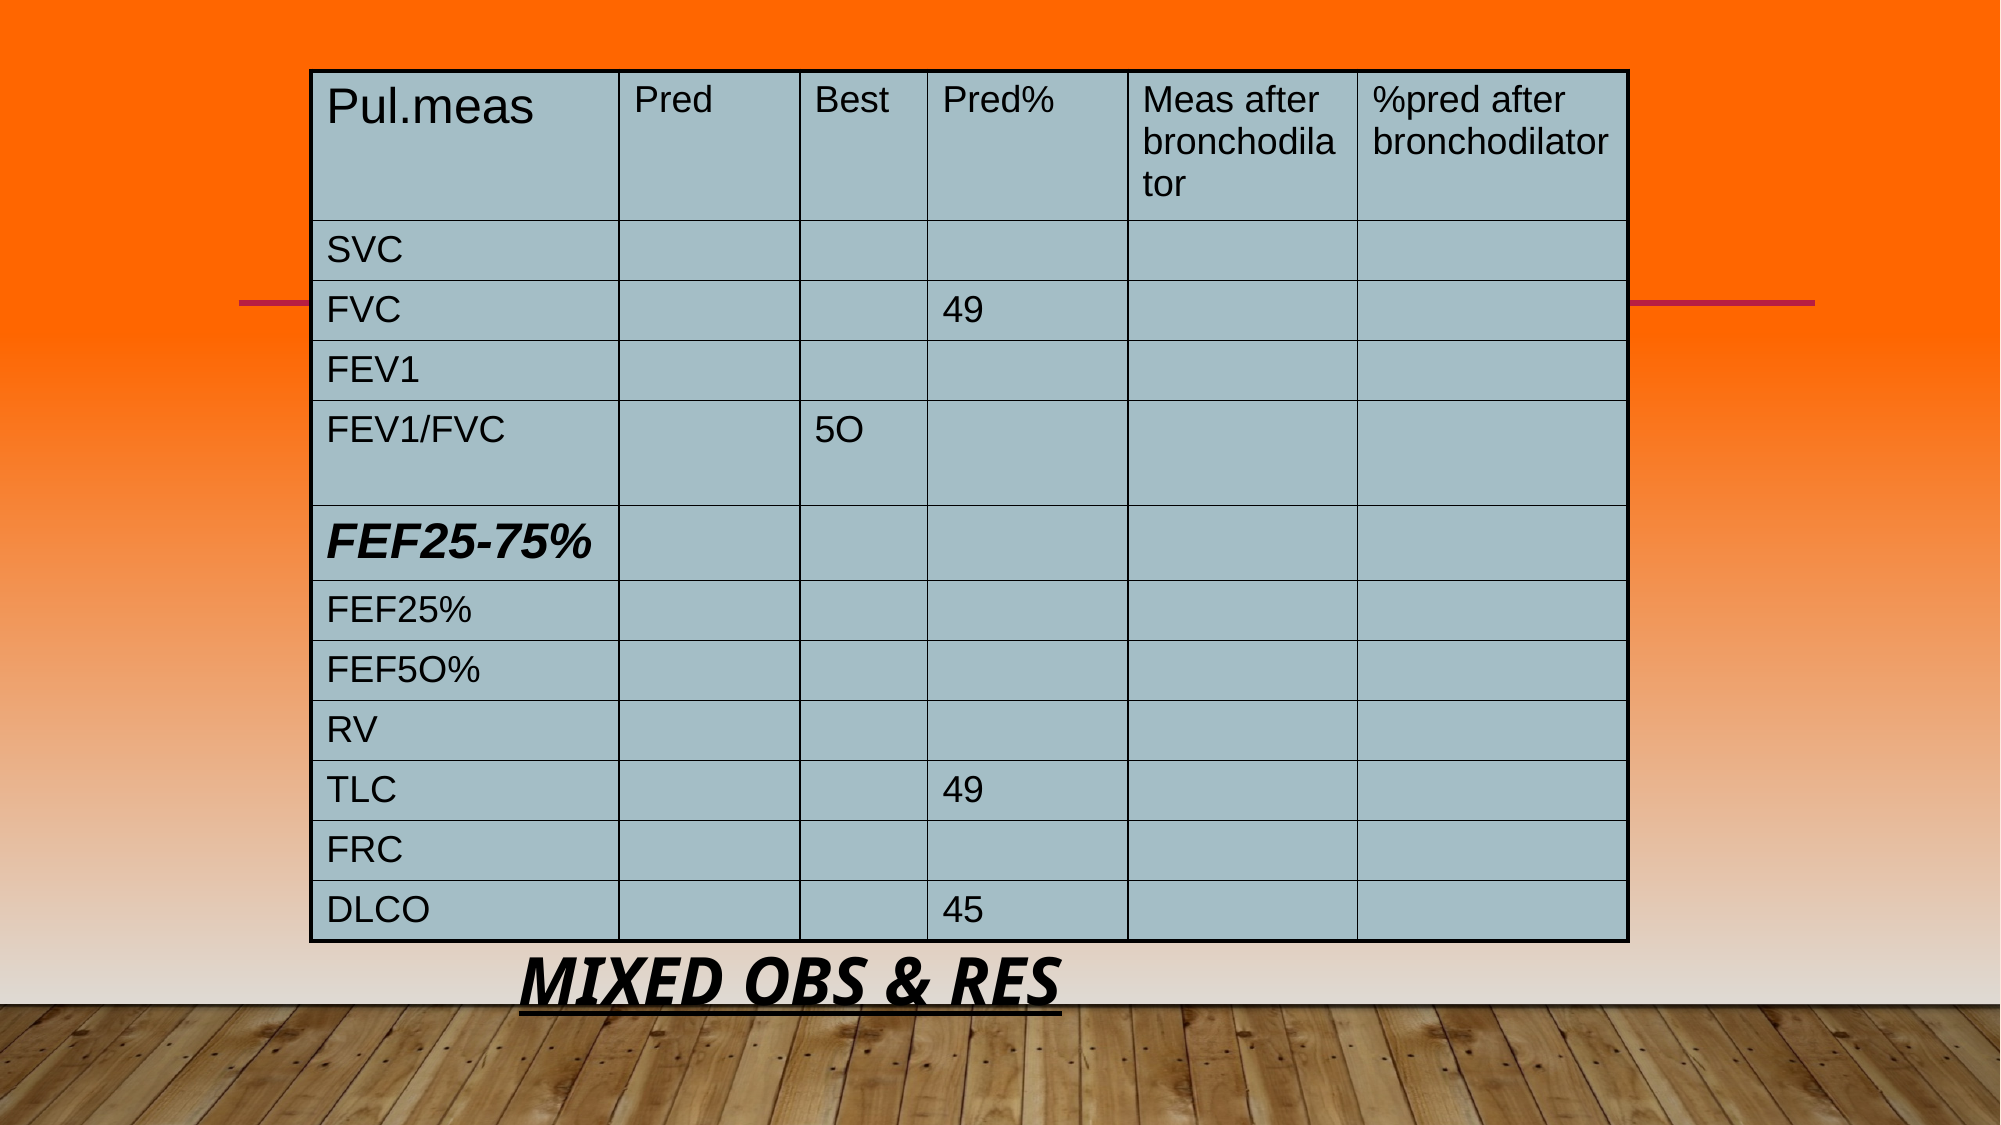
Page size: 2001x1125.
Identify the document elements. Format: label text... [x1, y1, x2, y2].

table_cell [801, 281, 927, 340]
table_cell [801, 821, 927, 880]
table_cell [928, 641, 1127, 700]
table_header Pul.meas [313, 73, 618, 220]
table_cell [620, 221, 799, 280]
table_cell [1129, 821, 1357, 880]
table_cell [620, 506, 799, 580]
table_cell [1129, 881, 1357, 939]
table_cell [1129, 761, 1357, 820]
table_cell FEF25-75% [313, 506, 618, 580]
table_cell [1129, 341, 1357, 400]
table_cell FEF25% [313, 581, 618, 640]
table_cell [1129, 701, 1357, 760]
table_cell [620, 281, 799, 340]
table_cell [1358, 281, 1626, 340]
table_cell [620, 761, 799, 820]
picture [0, 1004, 2001, 1125]
table_cell [801, 761, 927, 820]
table_cell [801, 221, 927, 280]
table_cell [1129, 641, 1357, 700]
table_cell [801, 581, 927, 640]
table_cell [620, 881, 799, 939]
table_header %pred after bronchodilator [1358, 73, 1626, 220]
table_cell [1129, 221, 1357, 280]
table_cell [928, 221, 1127, 280]
table_cell FEV1/FVC [313, 401, 618, 505]
table_cell [928, 506, 1127, 580]
table_cell 45 [928, 881, 1127, 939]
table_cell [1358, 581, 1626, 640]
table_cell FEV1 [313, 341, 618, 400]
table_cell [801, 341, 927, 400]
table_cell [928, 701, 1127, 760]
table_cell 49 [928, 281, 1127, 340]
table_cell [620, 581, 799, 640]
table_cell [1358, 881, 1626, 939]
table_cell [1358, 341, 1626, 400]
table_cell FEF5O% [313, 641, 618, 700]
table_cell [1358, 701, 1626, 760]
table_cell [620, 401, 799, 505]
table_cell SVC [313, 221, 618, 280]
table_cell [1358, 401, 1626, 505]
table_cell [1358, 821, 1626, 880]
table_cell [620, 341, 799, 400]
table_header Pred [620, 73, 799, 220]
table_cell [801, 506, 927, 580]
table_cell [1358, 641, 1626, 700]
table_cell 5O [801, 401, 927, 505]
table_cell TLC [313, 761, 618, 820]
table_cell [1129, 581, 1357, 640]
table_cell [928, 401, 1127, 505]
picture [0, 0, 2001, 396]
table_cell [620, 641, 799, 700]
table_cell [1129, 281, 1357, 340]
table_header Meas after bronchodilator [1129, 73, 1357, 220]
table_cell [1358, 221, 1626, 280]
table_cell [620, 821, 799, 880]
table_cell [928, 341, 1127, 400]
table_cell DLCO [313, 881, 618, 939]
table_cell 49 [928, 761, 1127, 820]
table_cell FVC [313, 281, 618, 340]
title MIXED OBS & RES [503, 940, 1921, 1066]
table_cell [1358, 506, 1626, 580]
table_cell [928, 581, 1127, 640]
table_cell [1358, 761, 1626, 820]
table_cell [801, 641, 927, 700]
table_cell FRC [313, 821, 618, 880]
table_cell RV [313, 701, 618, 760]
table_cell [801, 881, 927, 939]
table_cell [1129, 401, 1357, 505]
table_header Best [801, 73, 927, 220]
table_cell [1129, 506, 1357, 580]
table_header Pred% [928, 73, 1127, 220]
table_cell [801, 701, 927, 760]
table_cell [928, 821, 1127, 880]
table_cell [620, 701, 799, 760]
